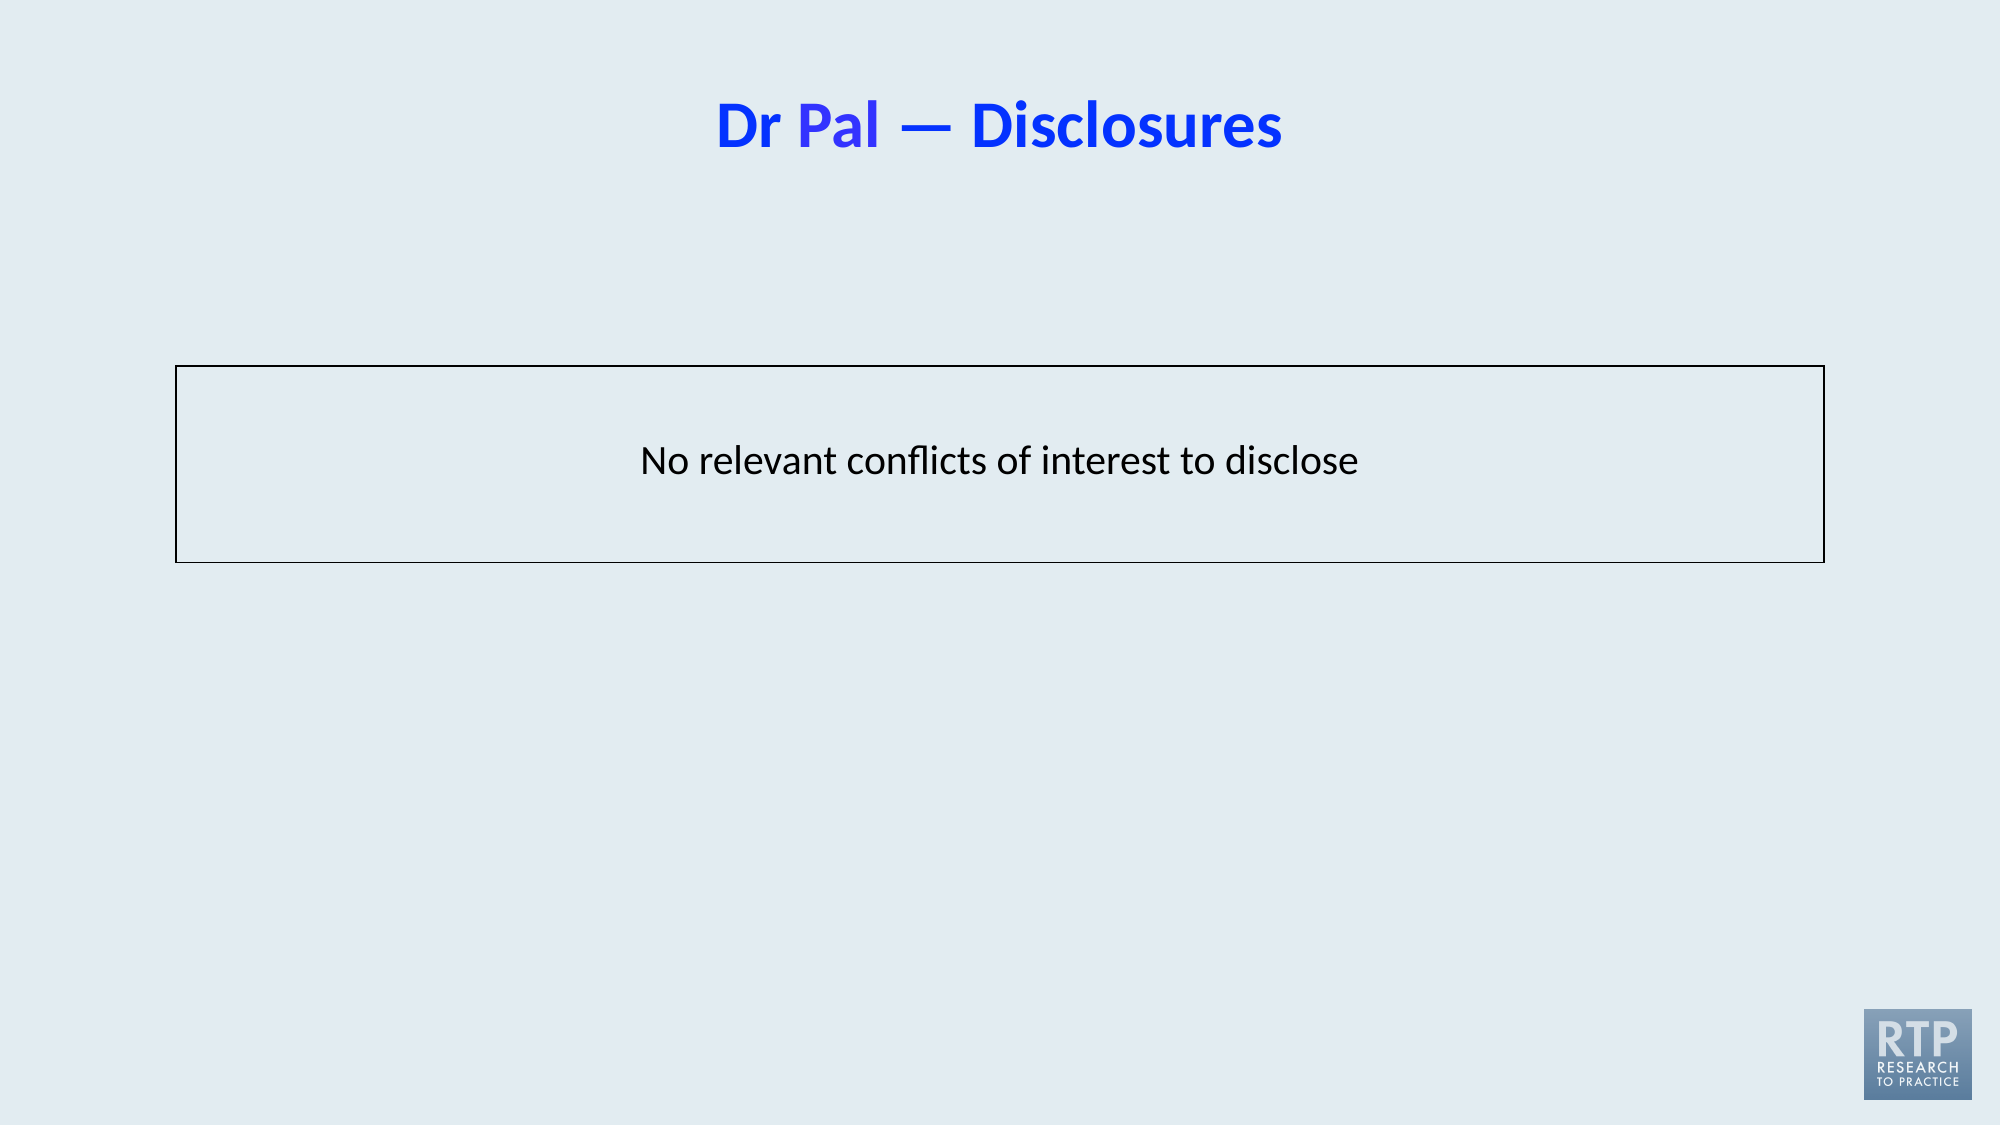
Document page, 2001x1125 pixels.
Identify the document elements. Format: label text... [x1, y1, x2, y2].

table_header No relevant conflicts of interest to disclose [177, 367, 1823, 562]
title Dr Pal — Disclosures [150, 0, 1850, 254]
